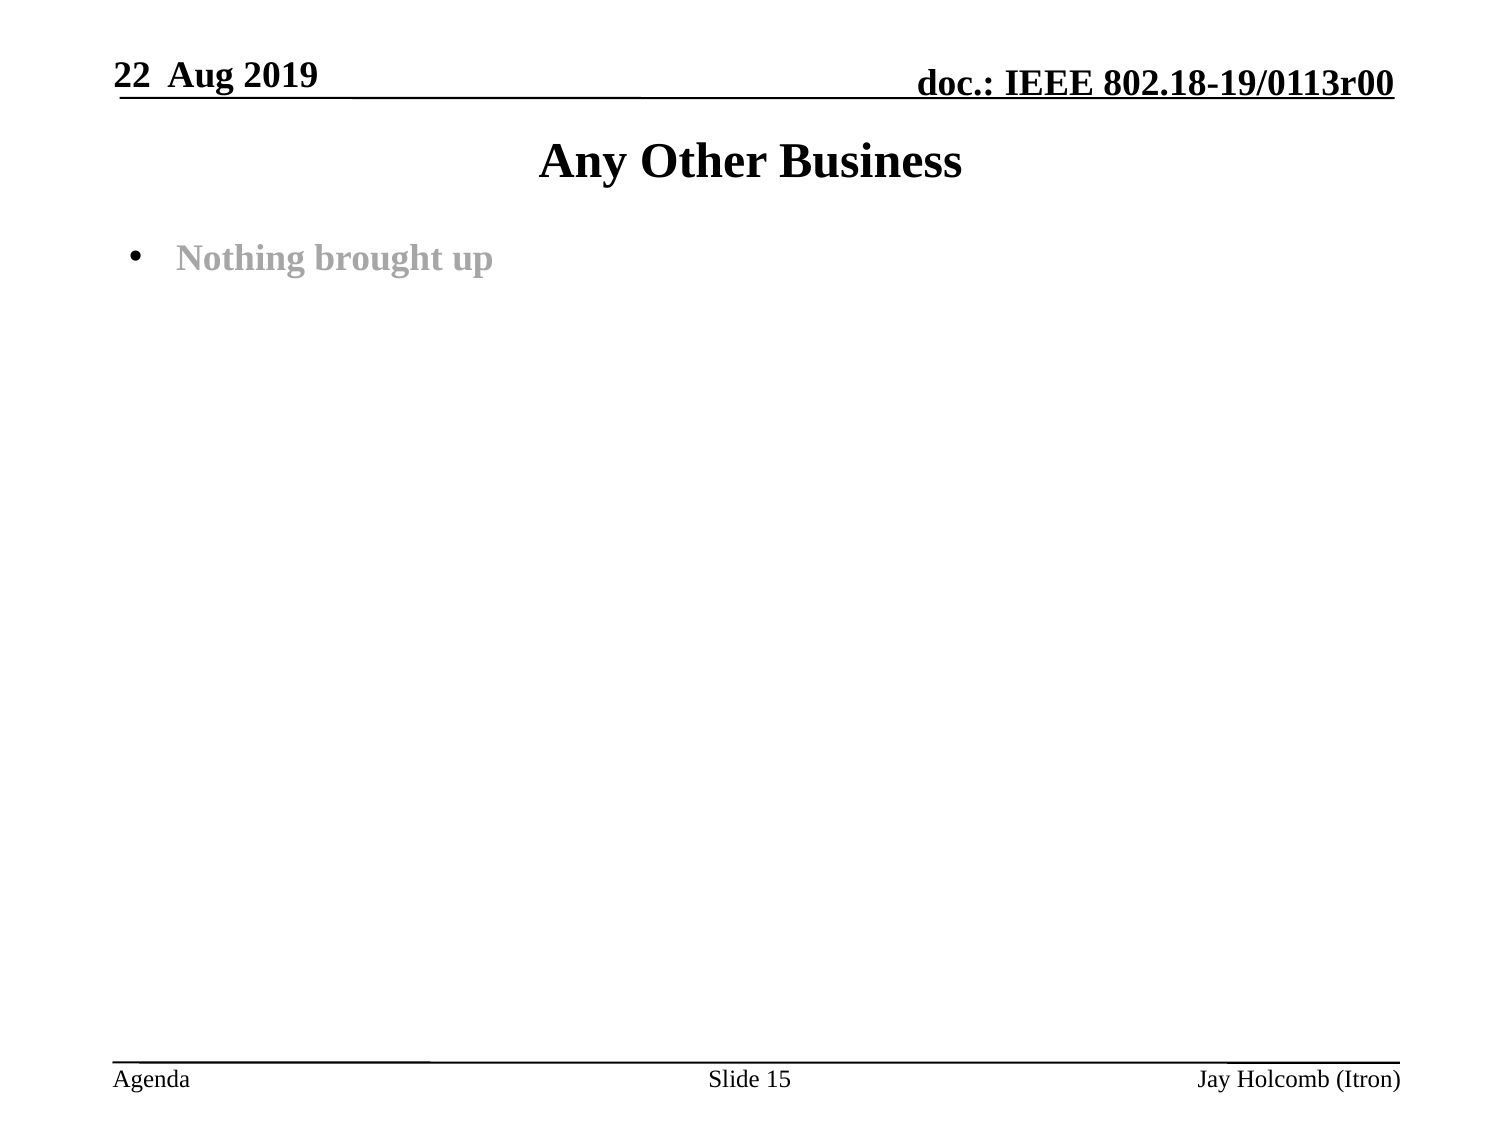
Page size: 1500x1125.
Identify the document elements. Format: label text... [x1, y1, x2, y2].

list Nothing brought up [113, 187, 1476, 1063]
footer Jay Holcomb (Itron) [878, 1061, 1402, 1093]
slide_number Slide 15 [699, 1061, 800, 1123]
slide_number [113, 62, 463, 96]
title Any Other Business [113, 101, 1389, 187]
